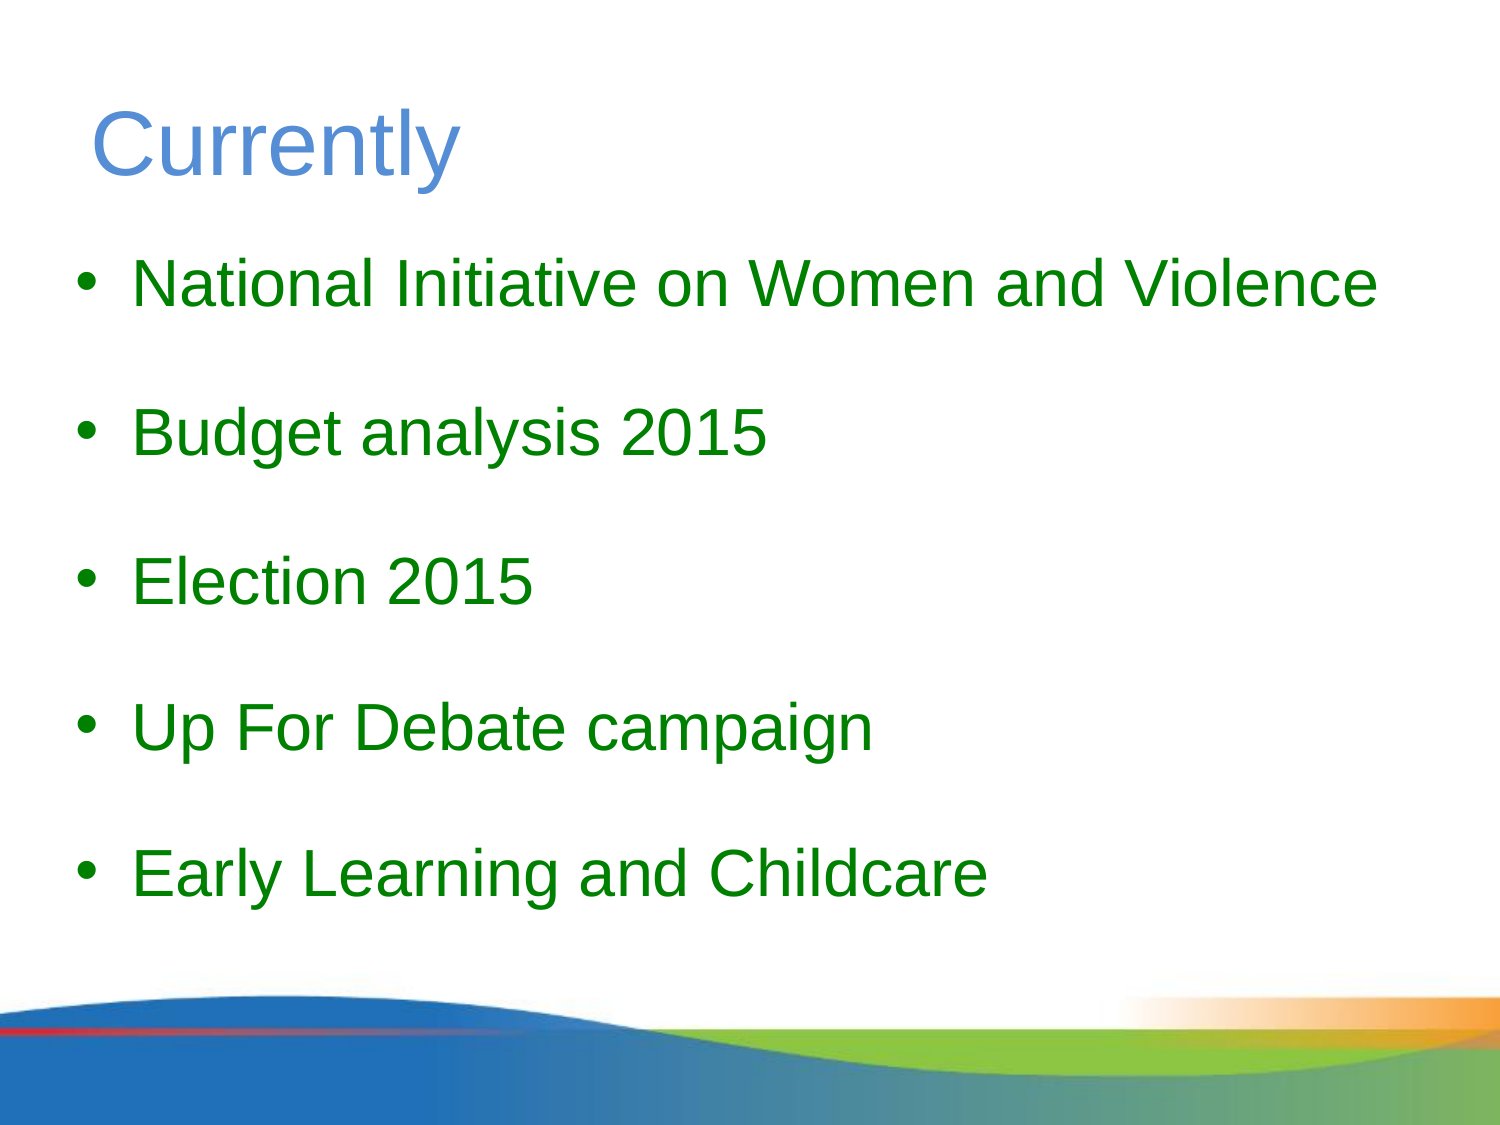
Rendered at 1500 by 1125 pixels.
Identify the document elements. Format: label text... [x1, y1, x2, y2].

picture [0, 0, 1500, 1125]
list National Initiative on Women and Violence Budget analysis 2015 Election 2015 Up For Debate campaign Early Learning and Childcare [60, 232, 1411, 975]
title Currently [75, 45, 1425, 233]
